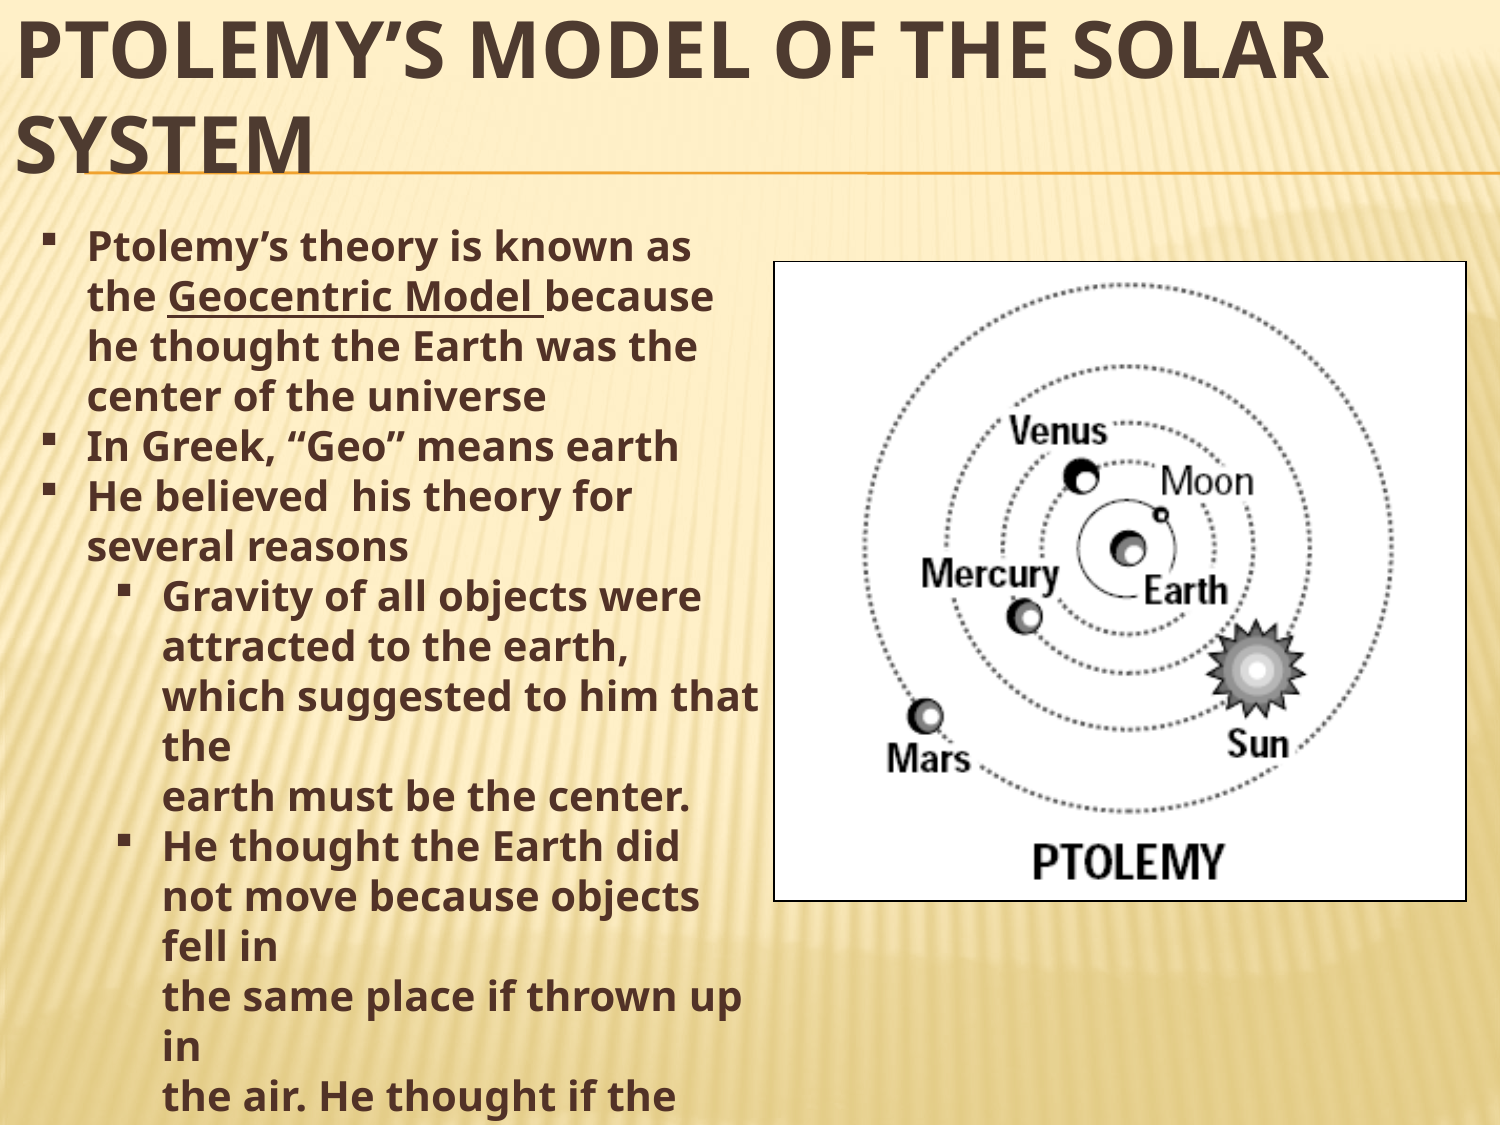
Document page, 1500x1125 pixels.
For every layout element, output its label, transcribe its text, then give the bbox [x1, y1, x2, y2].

title Ptolemy’s Model of the Solar System [0, 24, 1500, 163]
picture [774, 262, 1466, 901]
text_box Ptolemy’s theory is known as the Geocentric Model because he thought the Earth was the center of the universe In Greek, “Geo” means earth He believed his theory for several reasons Gravity of all objects were attracted to the earth, which suggested to him that the earth must be the center. He thought the Earth did not move because objects fell in the same place if thrown up in the air. He thought if the earth moved, objects would fall in a different place. [24, 212, 775, 1125]
